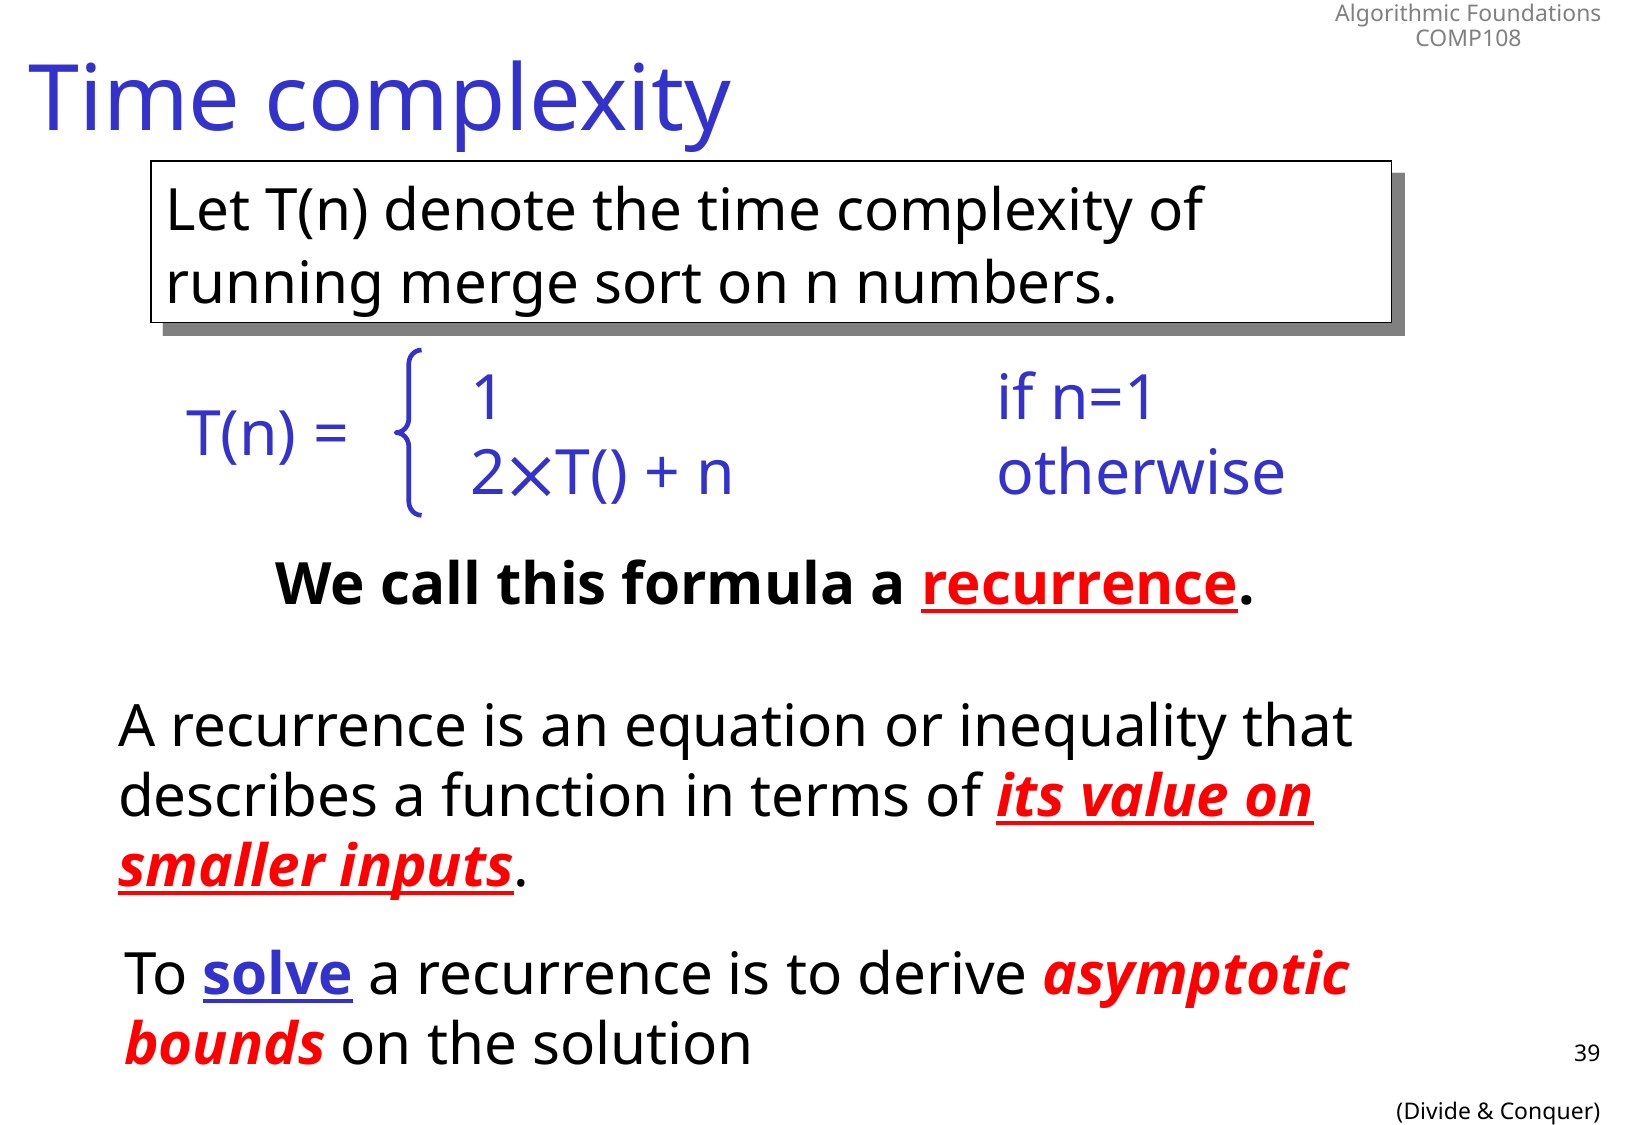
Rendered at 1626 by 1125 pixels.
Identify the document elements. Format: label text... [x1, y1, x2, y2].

text_box We call this formula a recurrence. [139, 538, 1392, 624]
text_box Let T(n) denote the time complexity of running merge sort on n numbers. [151, 160, 1392, 323]
text_box A recurrence is an equation or inequality that describes a function in terms of its value on smaller inputs. [103, 680, 1392, 964]
text_box T(n) = [171, 385, 364, 476]
text_box [396, 349, 422, 516]
slide_number 39 (Divide & Conquer) [1427, 1030, 1616, 1107]
title Time complexity [13, 0, 1625, 188]
text_box To solve a recurrence is to derive asymptotic bounds on the solution [109, 928, 1427, 1107]
